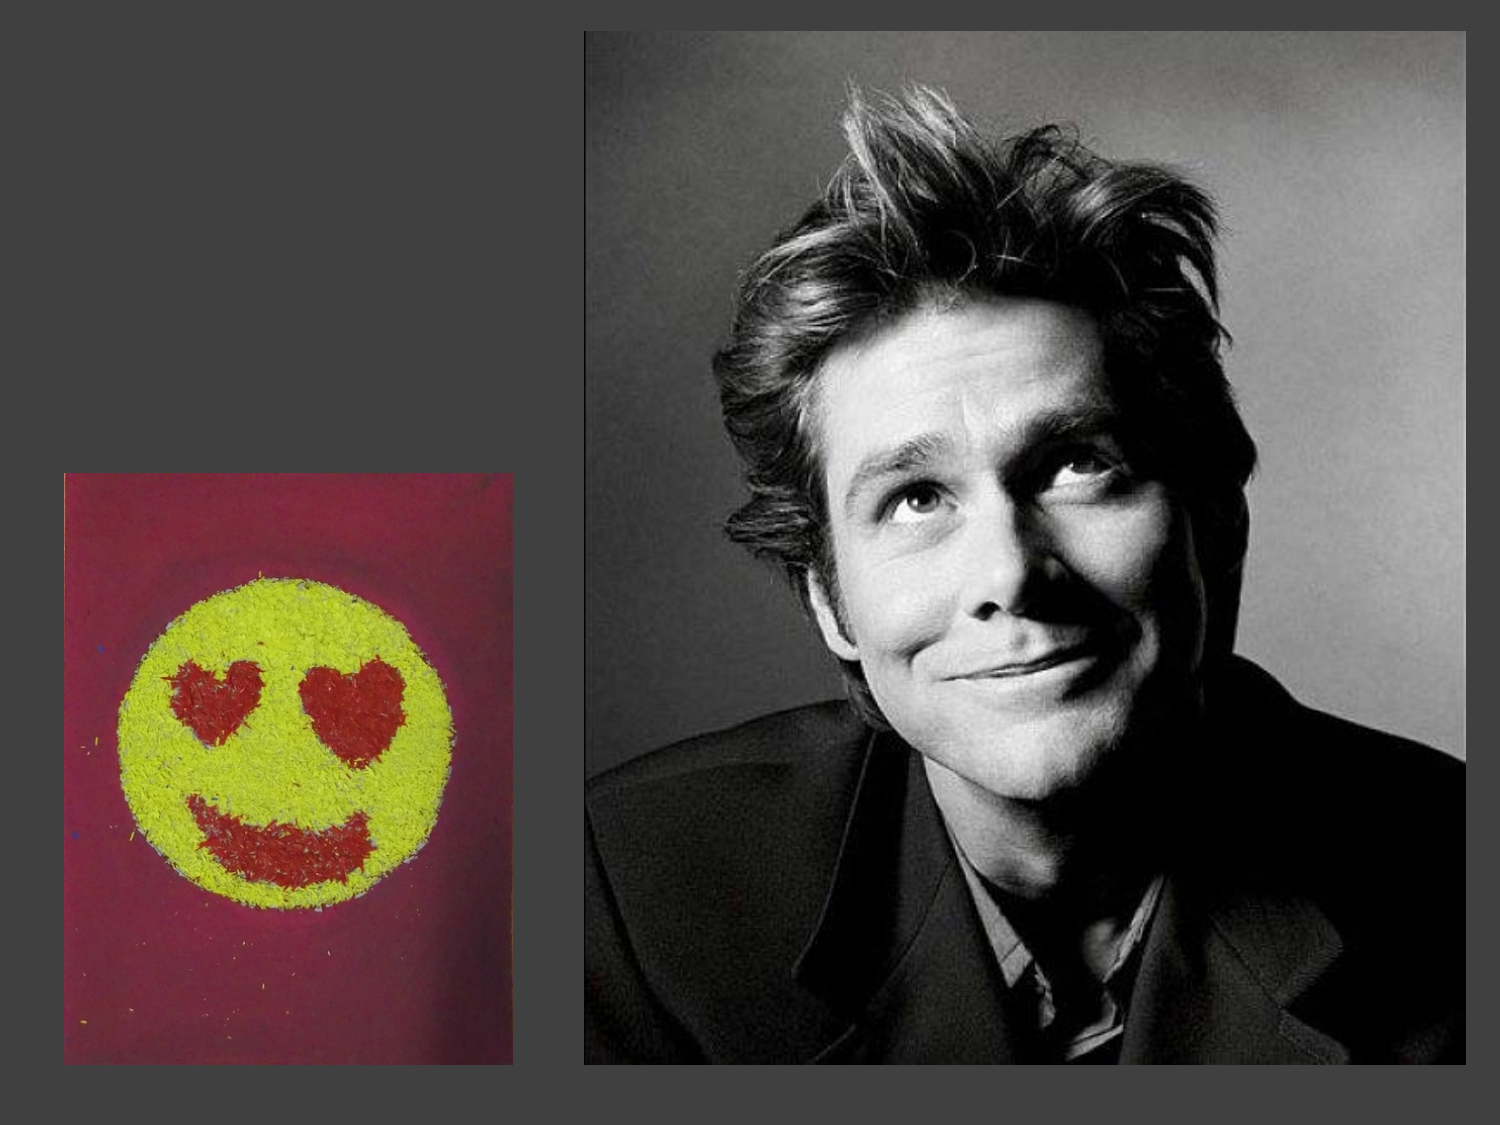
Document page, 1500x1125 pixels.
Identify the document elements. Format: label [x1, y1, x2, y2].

picture [64, 473, 514, 1065]
picture [584, 31, 1466, 1065]
